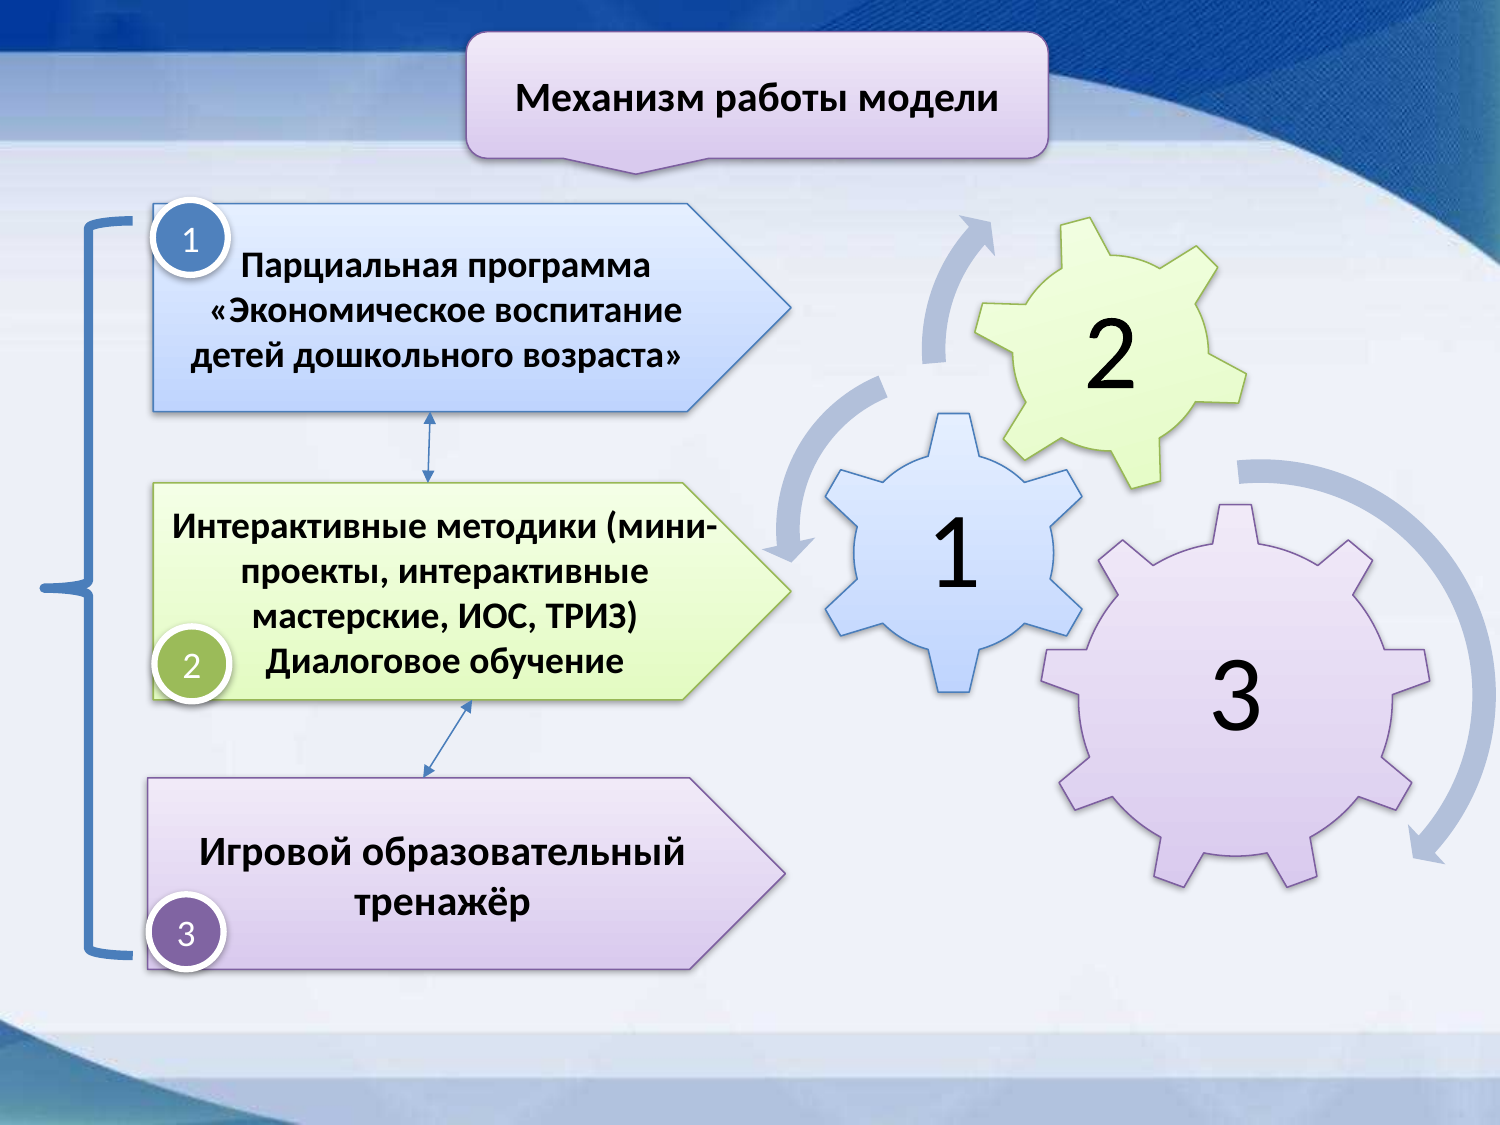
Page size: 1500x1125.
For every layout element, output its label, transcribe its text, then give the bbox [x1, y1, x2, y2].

text_box Парциальная программа «Экономическое воспитание детей дошкольного возраста» [152, 202, 712, 413]
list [718, 111, 1432, 966]
text_box Интерактивные методики (мини-проекты, интерактивные мастерские, ИОС, ТРИЗ) Диалоговое обучение [152, 482, 712, 701]
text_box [427, 411, 431, 484]
text_box [43, 220, 133, 957]
text_box 1 [149, 196, 231, 279]
text_box Механизм работы модели [465, 30, 1050, 175]
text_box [417, 699, 424, 779]
text_box 3 [145, 891, 227, 973]
text_box Игровой образовательный тренажёр [146, 777, 712, 971]
text_box 2 [151, 623, 233, 705]
picture [0, 0, 1500, 1125]
